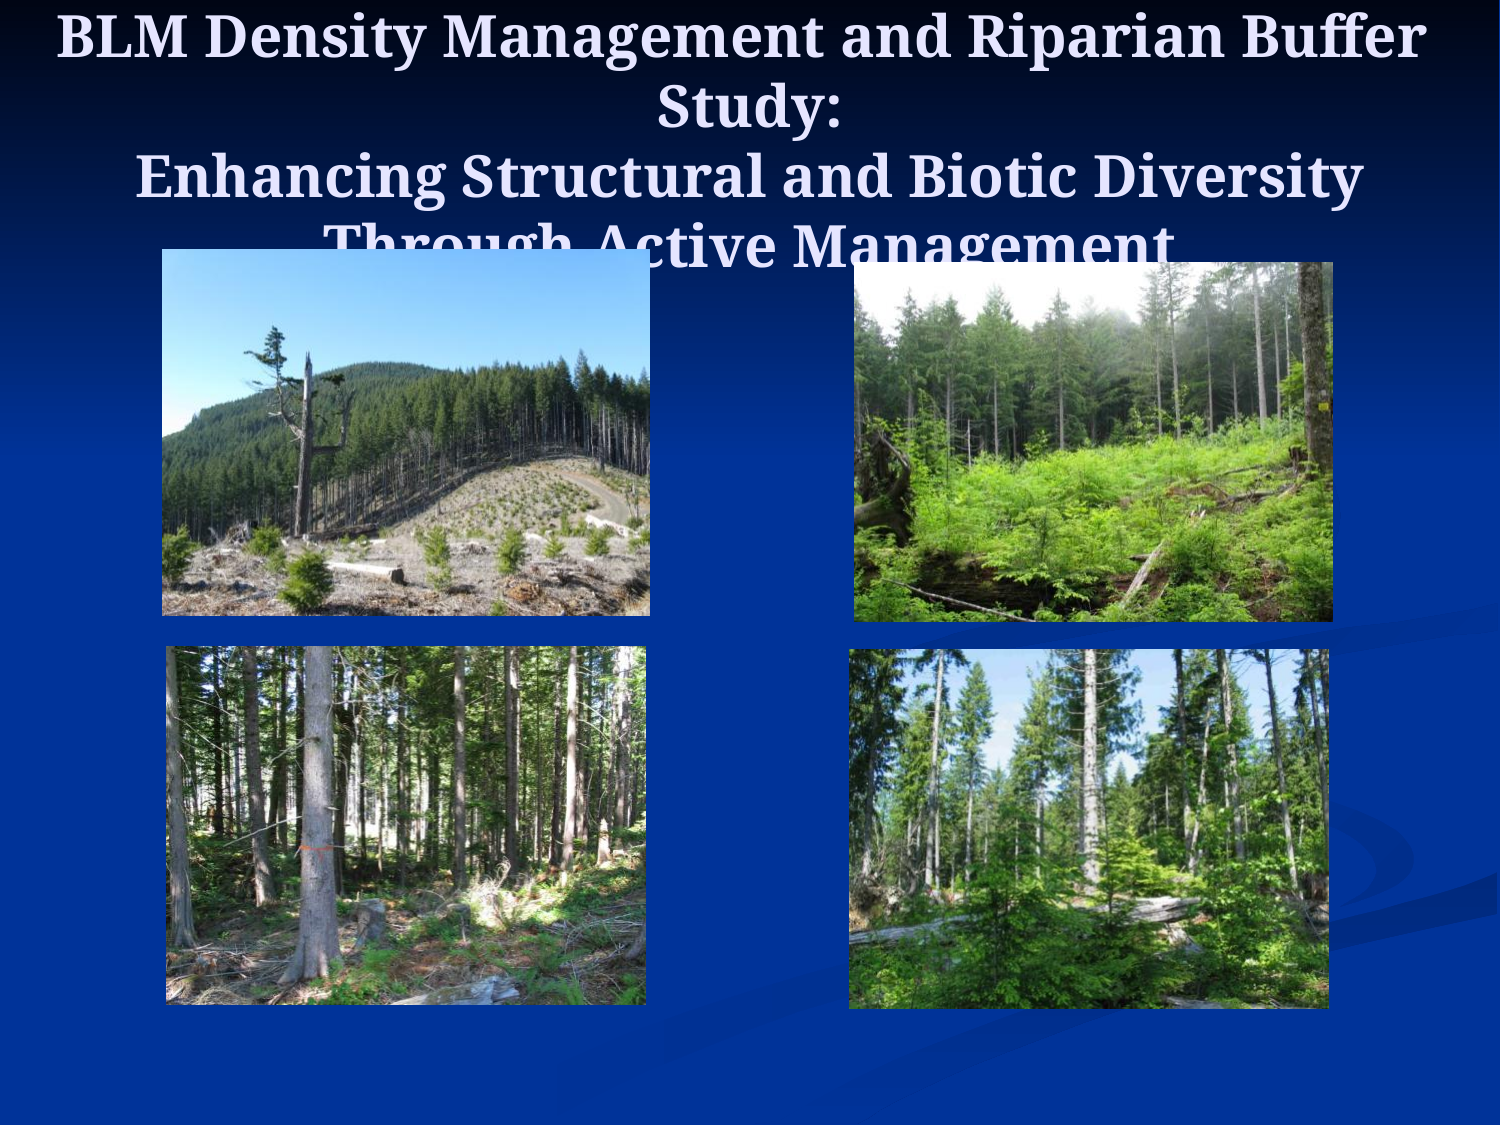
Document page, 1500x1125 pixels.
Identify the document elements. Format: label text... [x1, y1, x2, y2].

picture [162, 249, 651, 616]
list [853, 262, 1334, 622]
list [166, 645, 646, 1006]
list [849, 649, 1330, 1010]
title BLM Density Management and Riparian Buffer Study: Enhancing Structural and Biotic Diversity Through Active Management [37, 44, 1463, 233]
